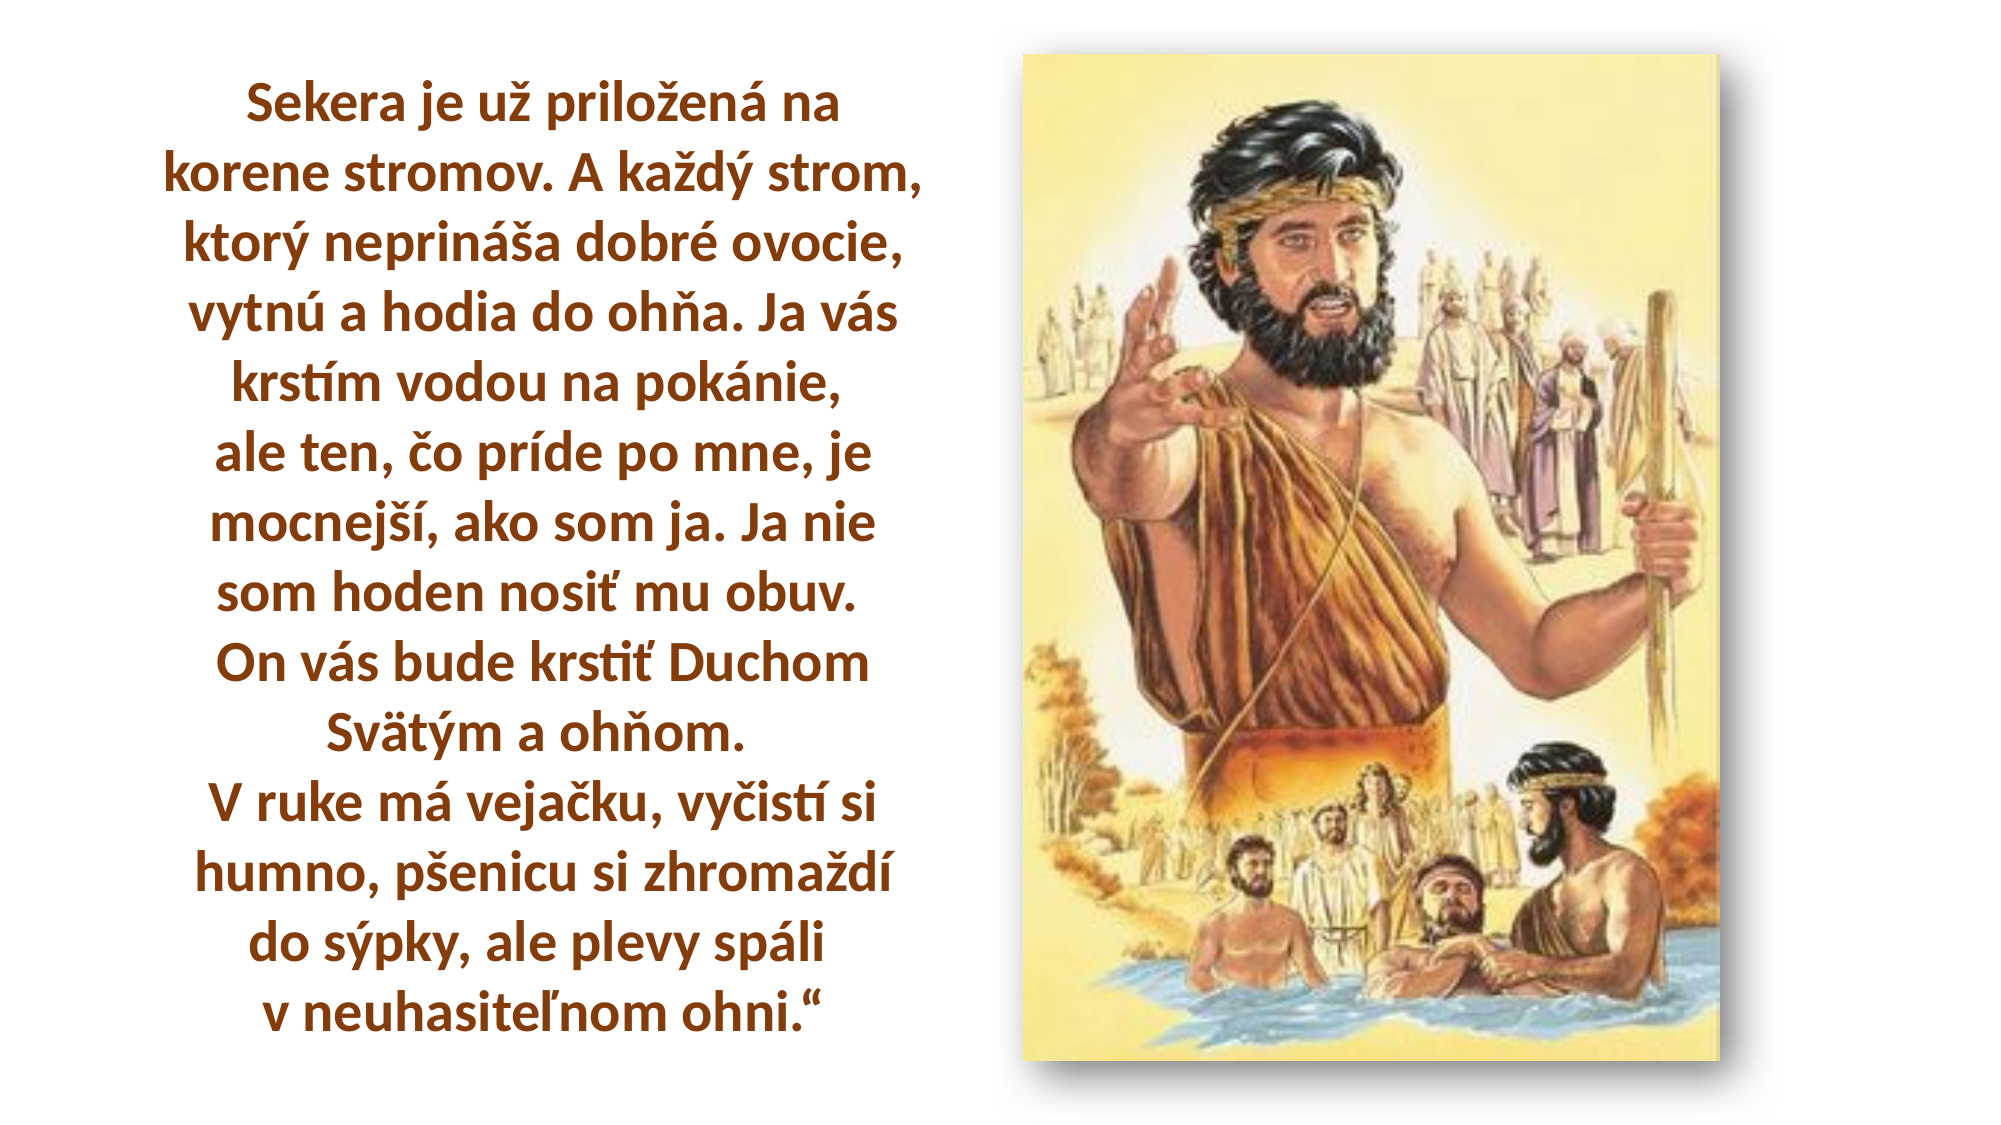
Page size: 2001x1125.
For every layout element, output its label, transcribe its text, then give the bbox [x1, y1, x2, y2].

picture [1023, 54, 1720, 1061]
text_box Sekera je už priložená na korene stromov. A každý strom, ktorý neprináša dobré ovocie, vytnú a hodia do ohňa. Ja vás krstím vodou na pokánie, ale ten, čo príde po mne, je mocnejší, ako som ja. Ja nie som hoden nosiť mu obuv. On vás bude krstiť Duchom Svätým a ohňom. V ruke má vejačku, vyčistí si humno, pšenicu si zhromaždí do sýpky, ale plevy spáli v neuhasiteľnom ohni.“ [147, 55, 941, 1051]
